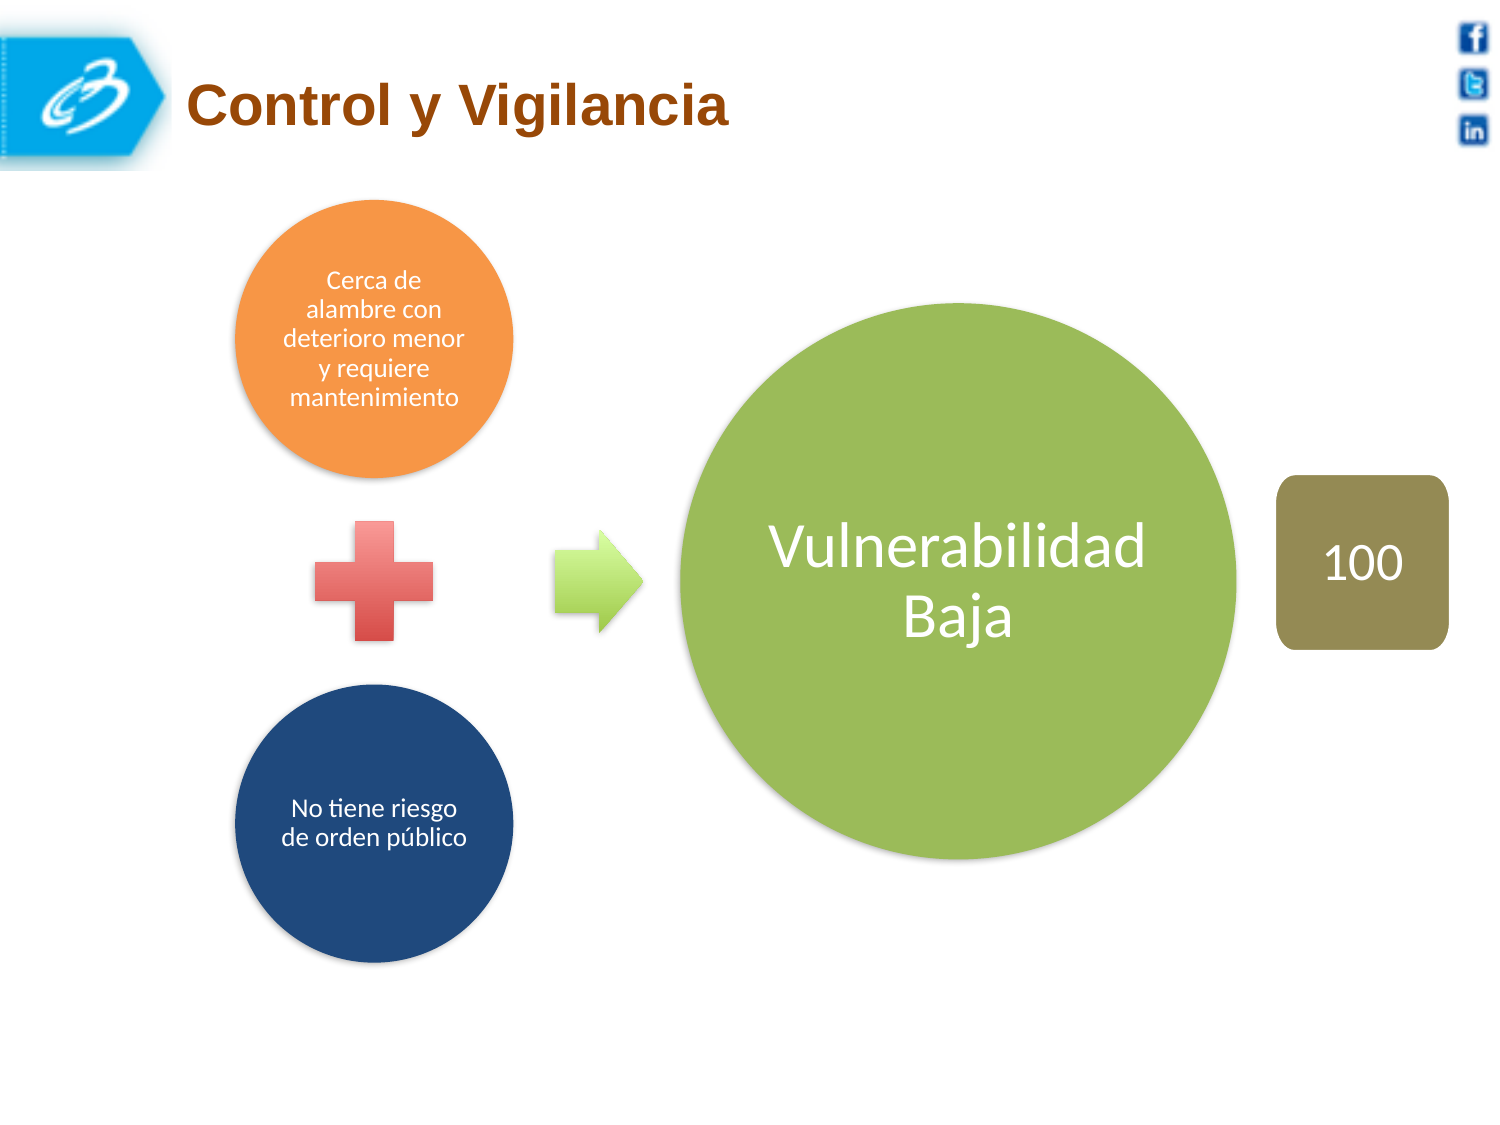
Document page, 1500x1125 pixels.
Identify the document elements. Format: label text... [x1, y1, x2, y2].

text_box 100 [1271, 471, 1454, 655]
picture [2, 63, 6, 91]
picture [0, 0, 1500, 1125]
text_box Vulnerabilidad Baja [680, 303, 1237, 860]
text_box [314, 521, 434, 641]
text_box No tiene riesgo de orden público [235, 684, 514, 963]
picture [2, 100, 6, 122]
text_box [555, 529, 644, 634]
text_box Cerca de alambre con deterioro menor y requiere mantenimiento [235, 199, 514, 479]
picture [41, 57, 130, 135]
